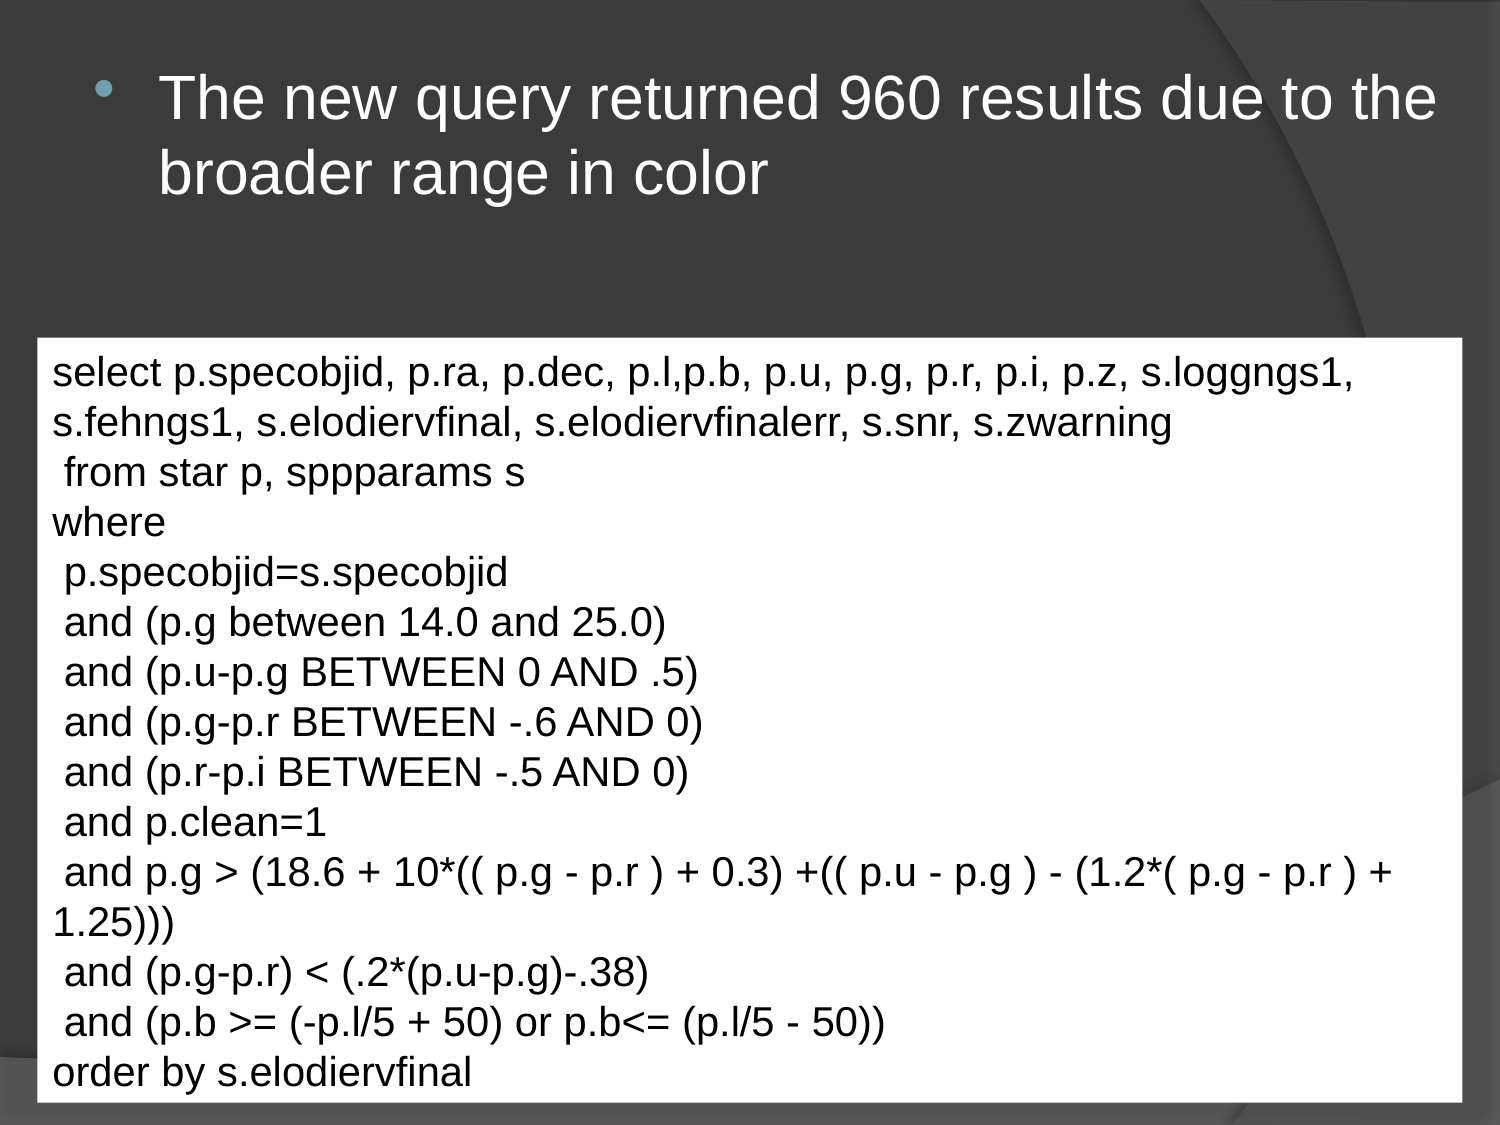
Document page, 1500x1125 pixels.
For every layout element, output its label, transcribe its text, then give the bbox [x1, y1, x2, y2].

list The new query returned 960 results due to the broader range in color [75, 50, 1463, 250]
text_box select p.specobjid, p.ra, p.dec, p.l,p.b, p.u, p.g, p.r, p.i, p.z, s.loggngs1, s.fehngs1, s.elodiervfinal, s.elodiervfinalerr, s.snr, s.zwarning from star p, sppparams s where p.specobjid=s.specobjid and (p.g between 14.0 and 25.0) and (p.u-p.g BETWEEN 0 AND .5) and (p.g-p.r BETWEEN -.6 AND 0) and (p.r-p.i BETWEEN -.5 AND 0) and p.clean=1 and p.g > (18.6 + 10*(( p.g - p.r ) + 0.3) +(( p.u - p.g ) - (1.2*( p.g - p.r ) + 1.25))) and (p.g-p.r) < (.2*(p.u-p.g)-.38) and (p.b >= (-p.l/5 + 50) or p.b<= (p.l/5 - 50)) order by s.elodiervfinal [37, 337, 1463, 1103]
